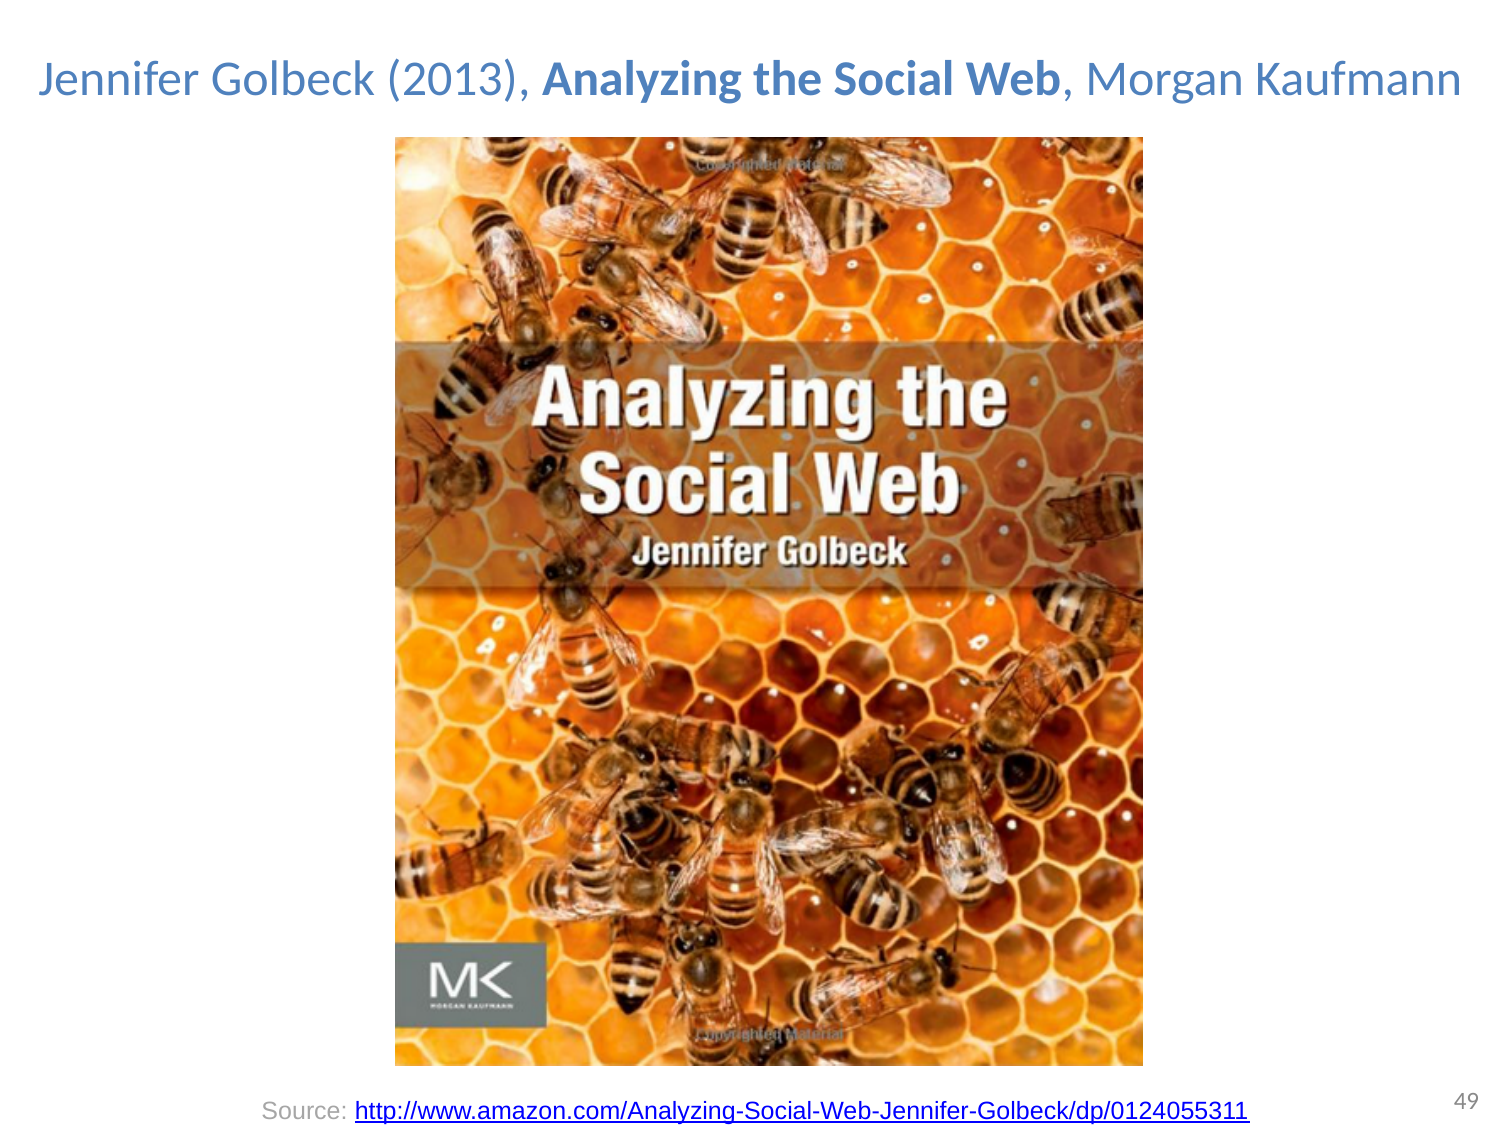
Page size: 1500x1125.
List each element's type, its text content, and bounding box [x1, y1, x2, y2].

text_box Jennifer Golbeck (2013), Analyzing the Social Web, Morgan Kaufmann [23, 37, 1495, 113]
slide_number 49 [1144, 1069, 1495, 1125]
picture [395, 136, 1144, 1066]
text_box Source: http://www.amazon.com/Analyzing-Social-Web-Jennifer-Golbeck/dp/0124055311 [218, 1087, 1294, 1125]
